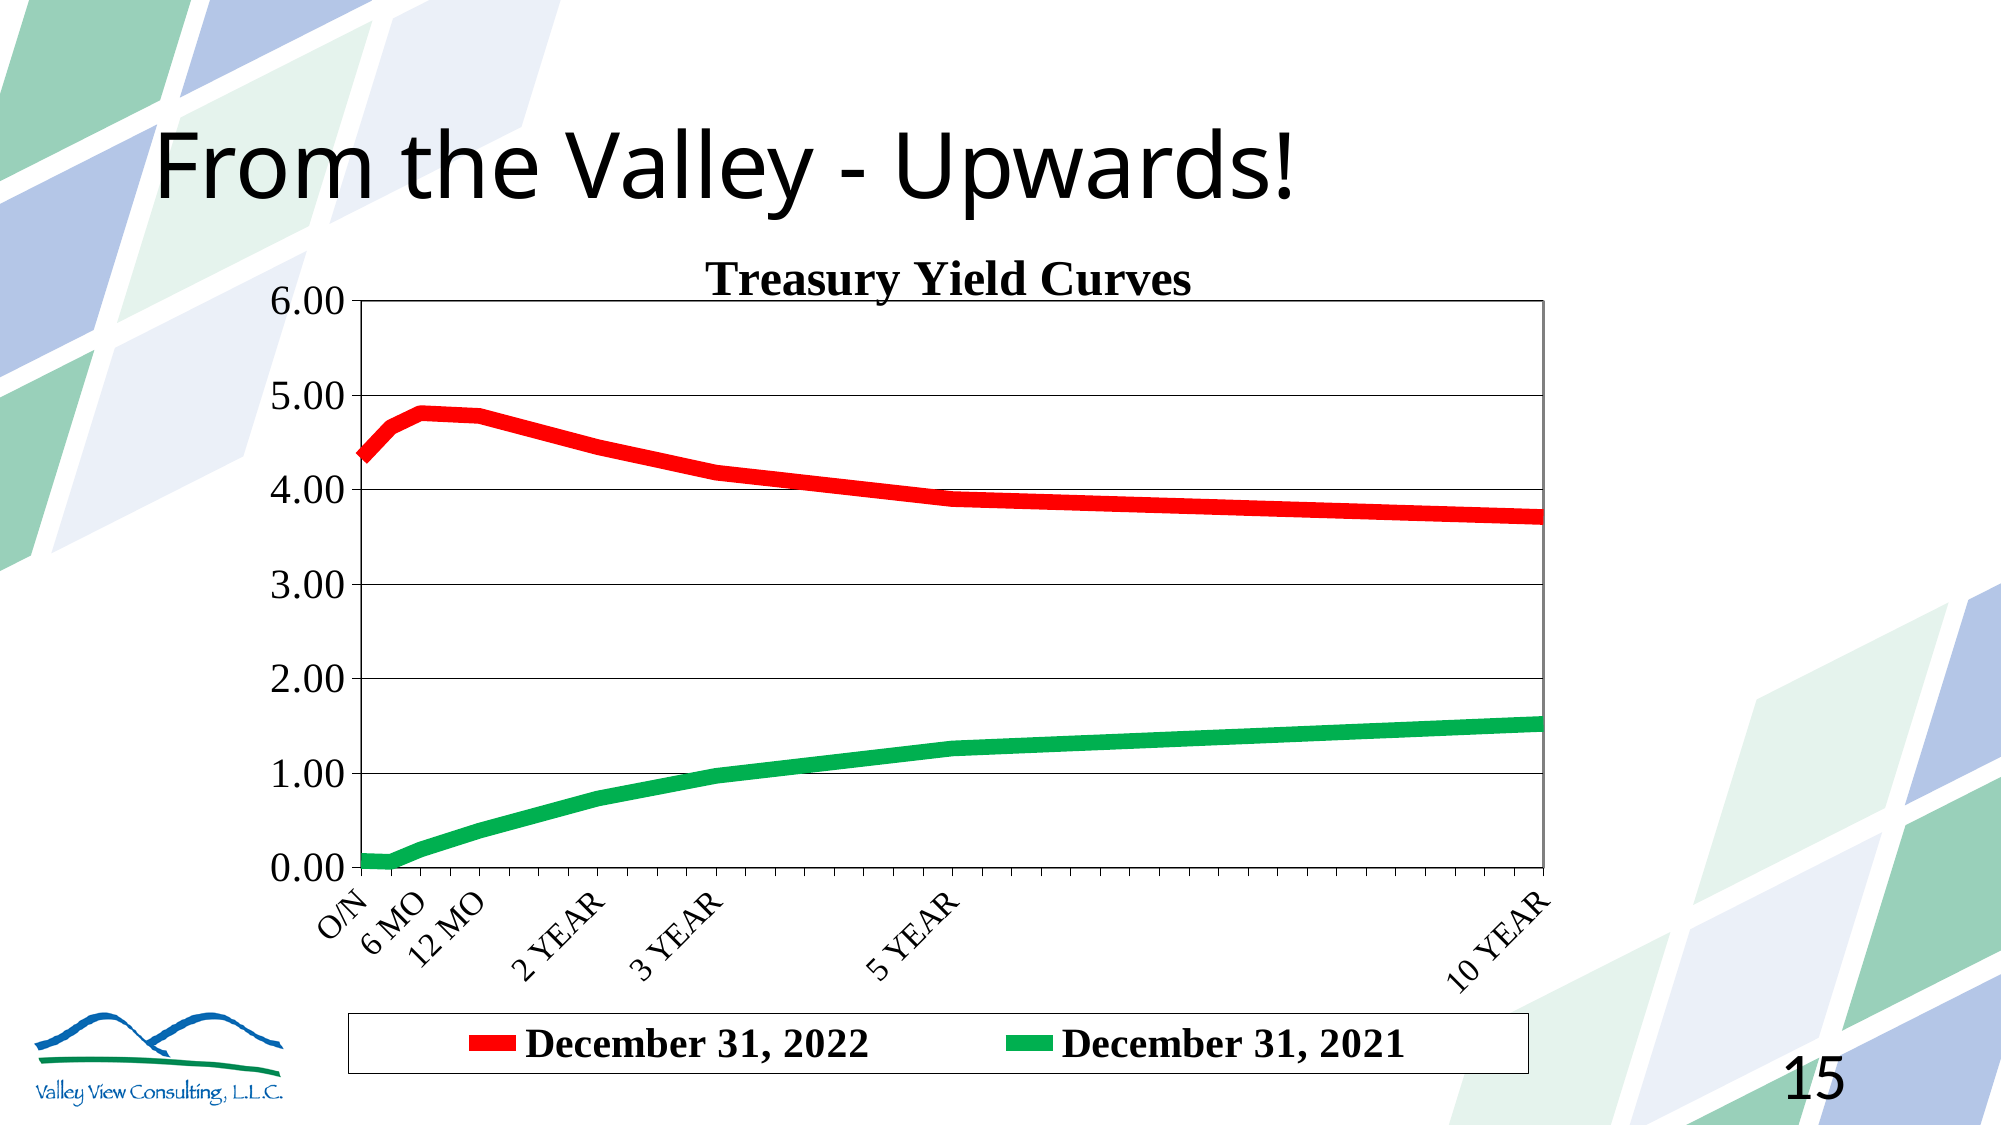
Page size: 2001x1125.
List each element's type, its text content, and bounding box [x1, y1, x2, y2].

picture [29, 1009, 289, 1114]
chart [249, 224, 1605, 1103]
slide_number 15 [1605, 1042, 1863, 1103]
title From the Valley - Upwards! [137, 59, 1863, 278]
